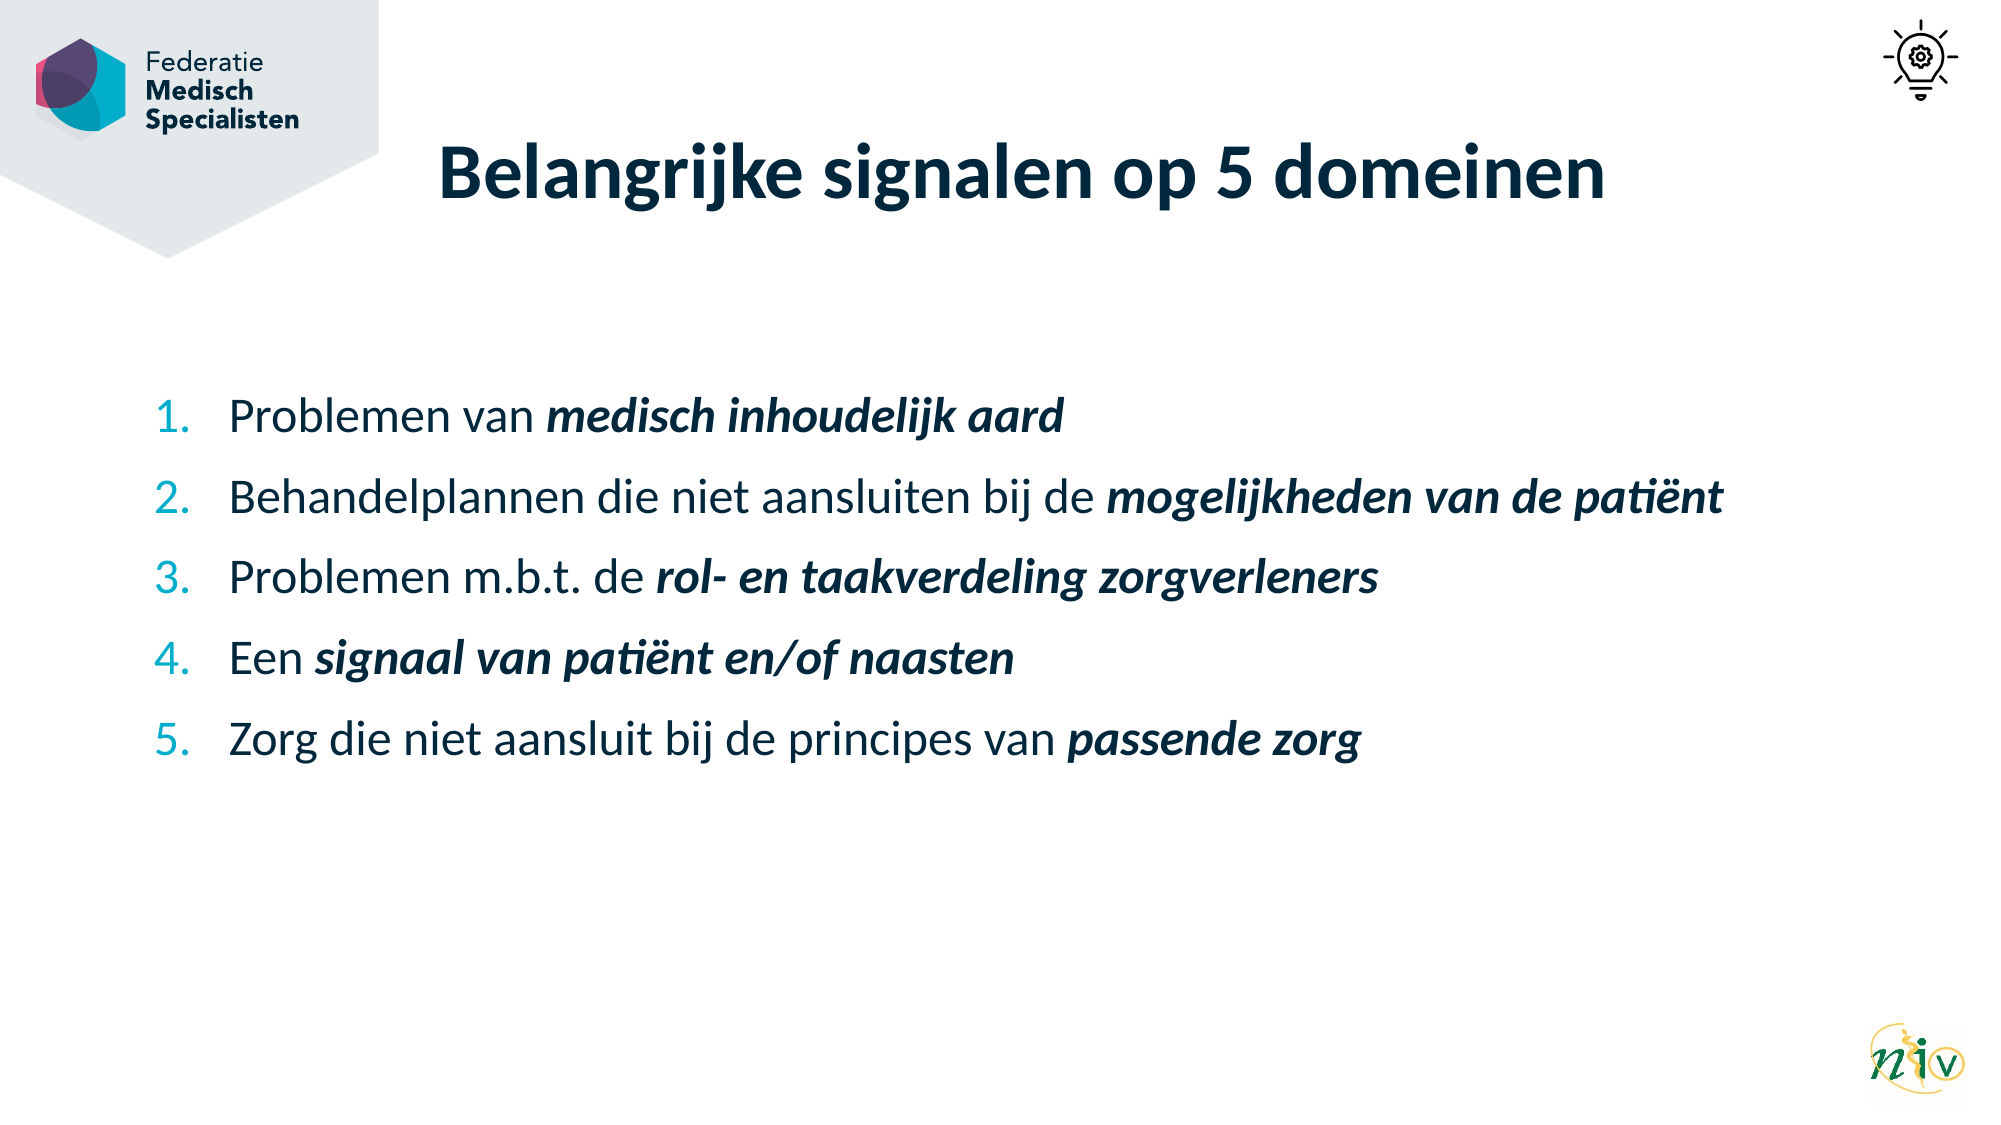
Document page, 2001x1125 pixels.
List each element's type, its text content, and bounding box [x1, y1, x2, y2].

title Belangrijke signalen op 5 domeinen [438, 60, 1862, 274]
picture [1877, 16, 1966, 105]
list Problemen van medisch inhoudelijk aard Behandelplannen die niet aansluiten bij de mogelijkheden van de patiënt Problemen m.b.t. de rol- en taakverdeling zorgverleners Een signaal van patiënt en/of naasten Zorg die niet aansluit bij de principes van passende zorg [153, 301, 1867, 1011]
picture [1870, 1022, 1968, 1107]
